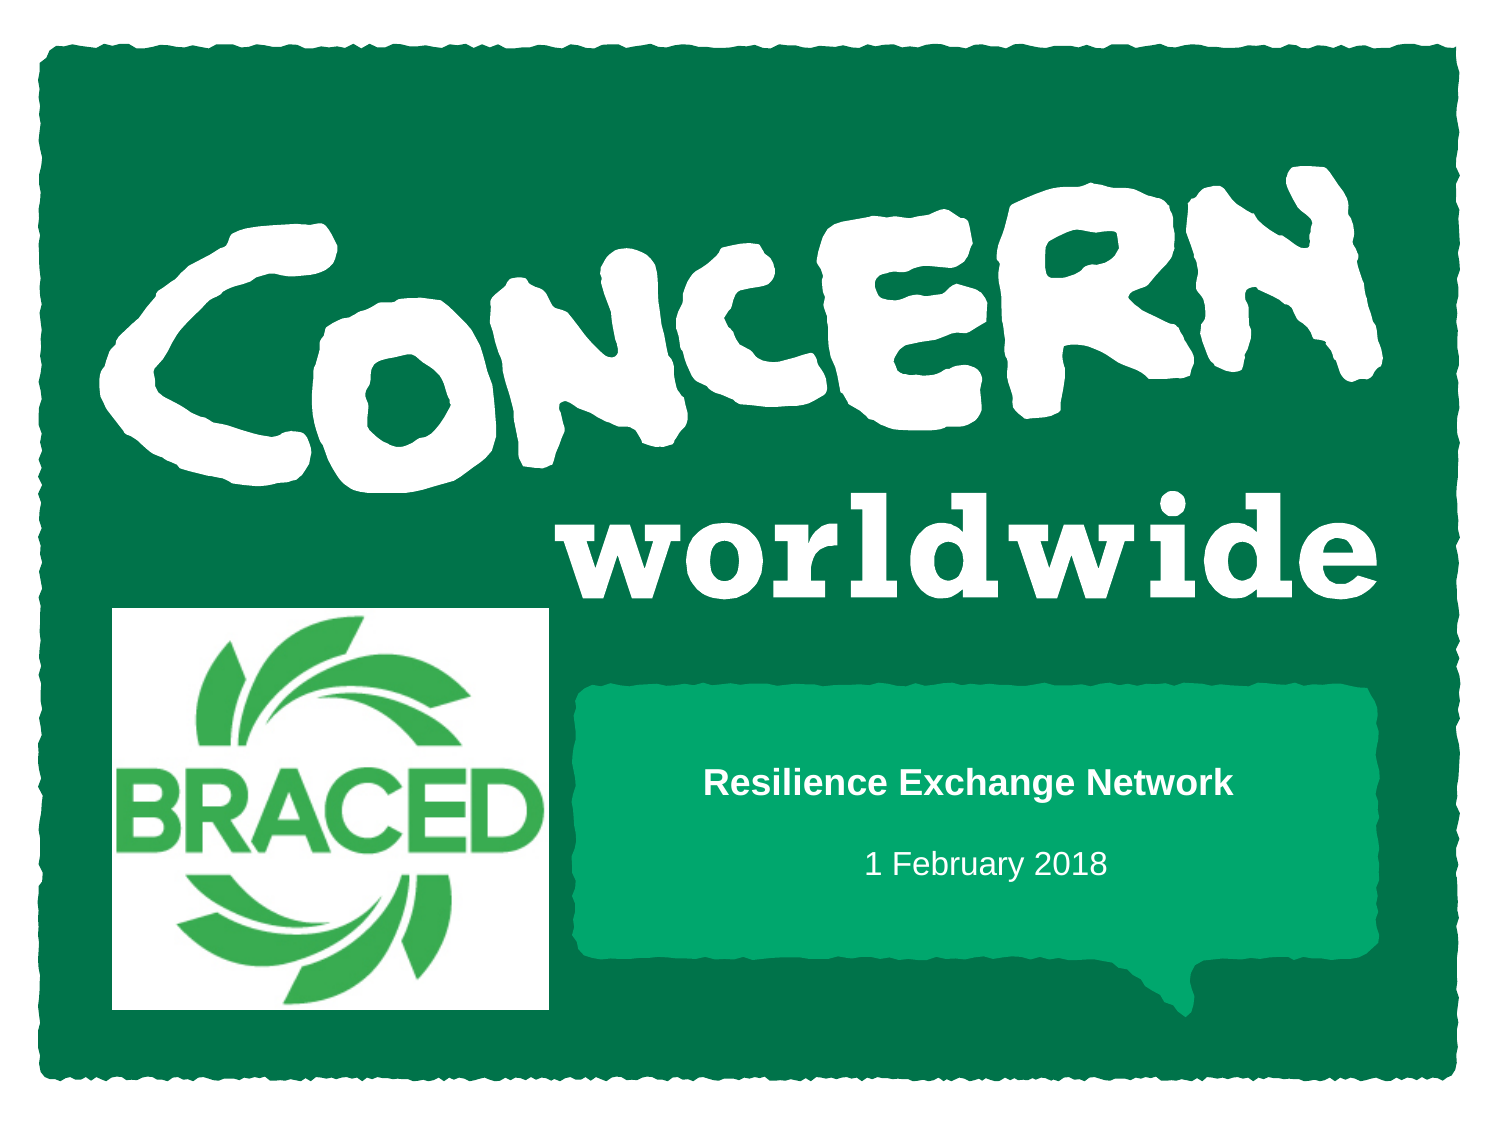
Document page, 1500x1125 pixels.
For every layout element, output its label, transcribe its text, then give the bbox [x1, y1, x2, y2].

list 1 February 2018 [596, 834, 1376, 906]
picture [111, 608, 549, 1011]
list Resilience Exchange Network [596, 750, 1341, 810]
